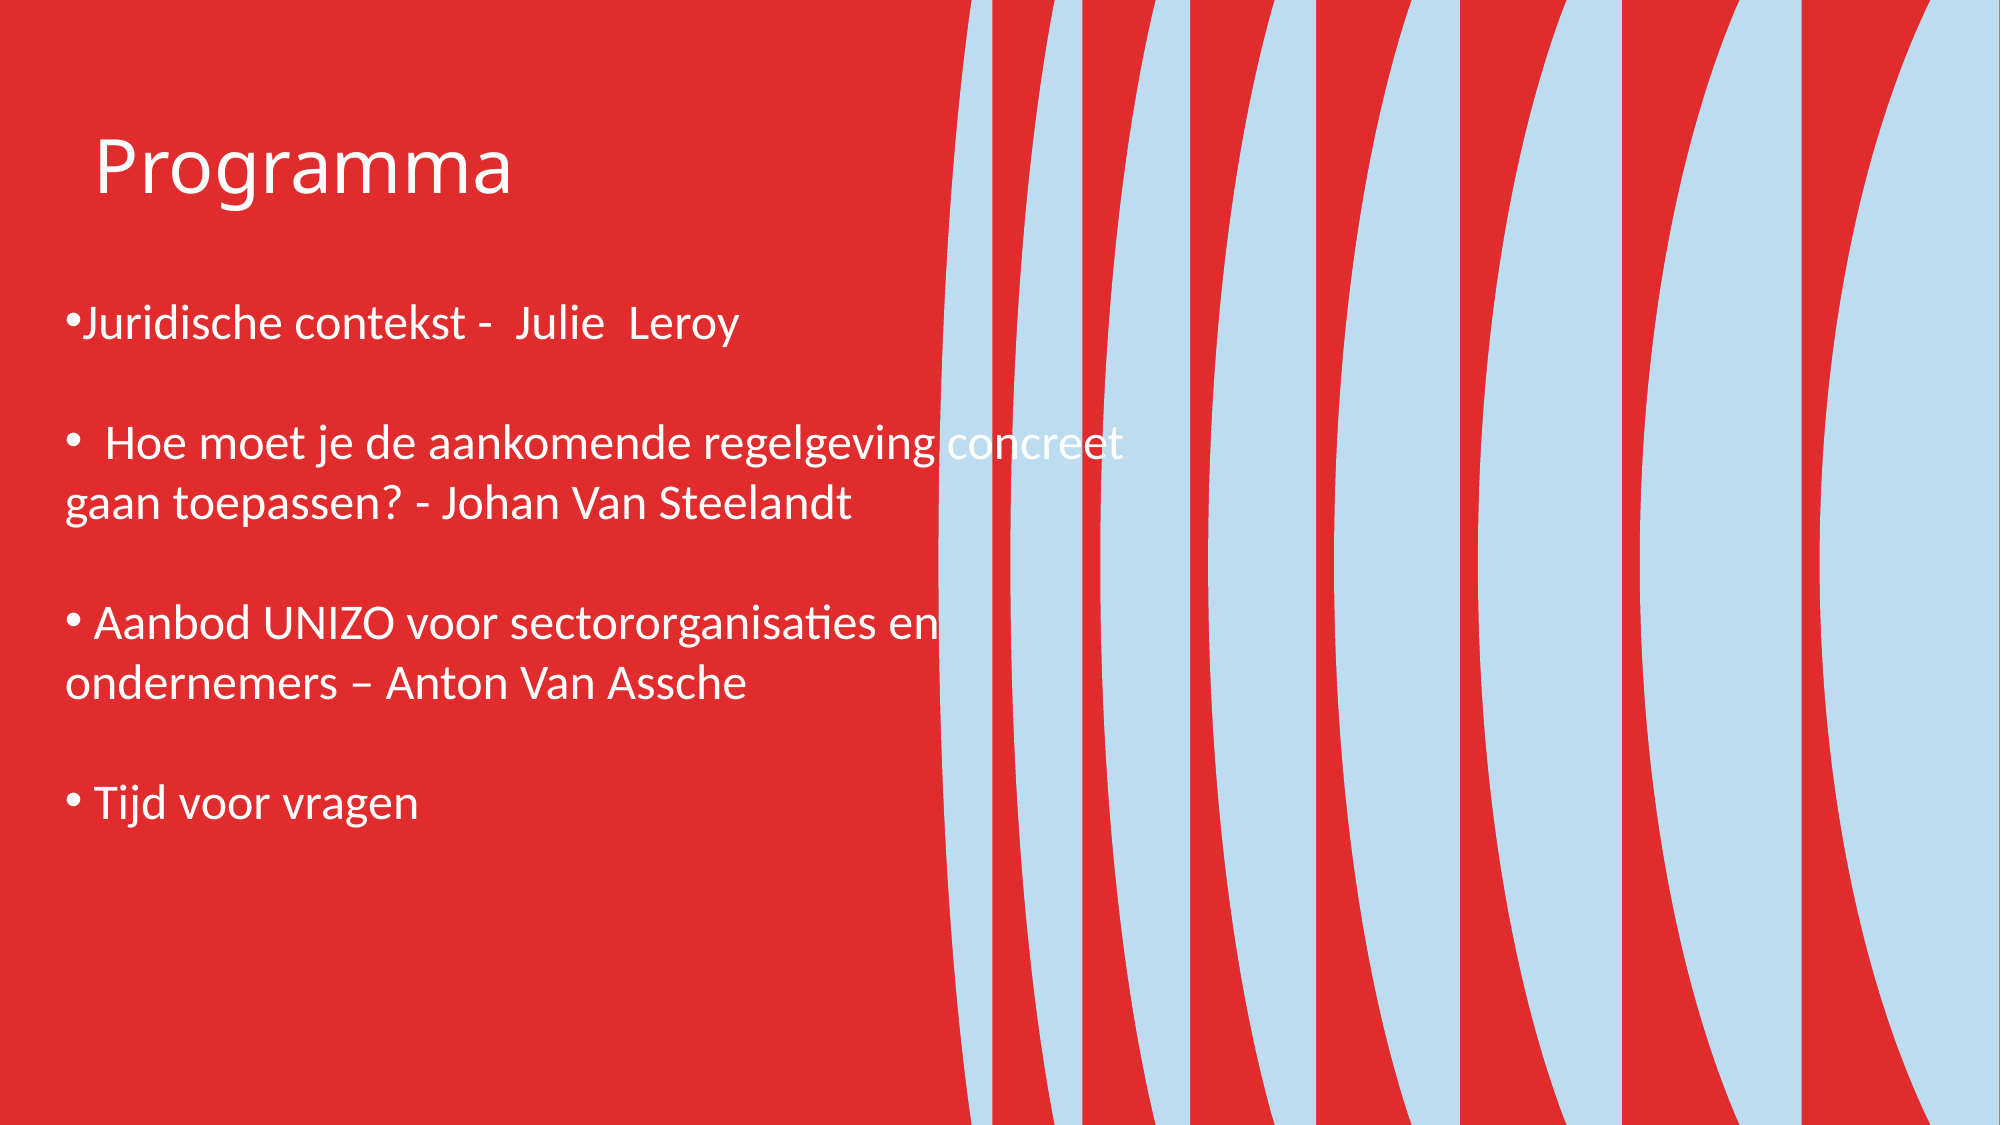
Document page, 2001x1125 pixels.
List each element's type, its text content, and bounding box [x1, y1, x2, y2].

text_box Juridische contekst - Julie Leroy Hoe moet je de aankomende regelgeving concreet gaan toepassen? - Johan Van Steelandt Aanbod UNIZO voor sectororganisaties en ondernemers – Anton Van Assche Tijd voor vragen [50, 282, 1152, 837]
title Programma [93, 117, 832, 209]
